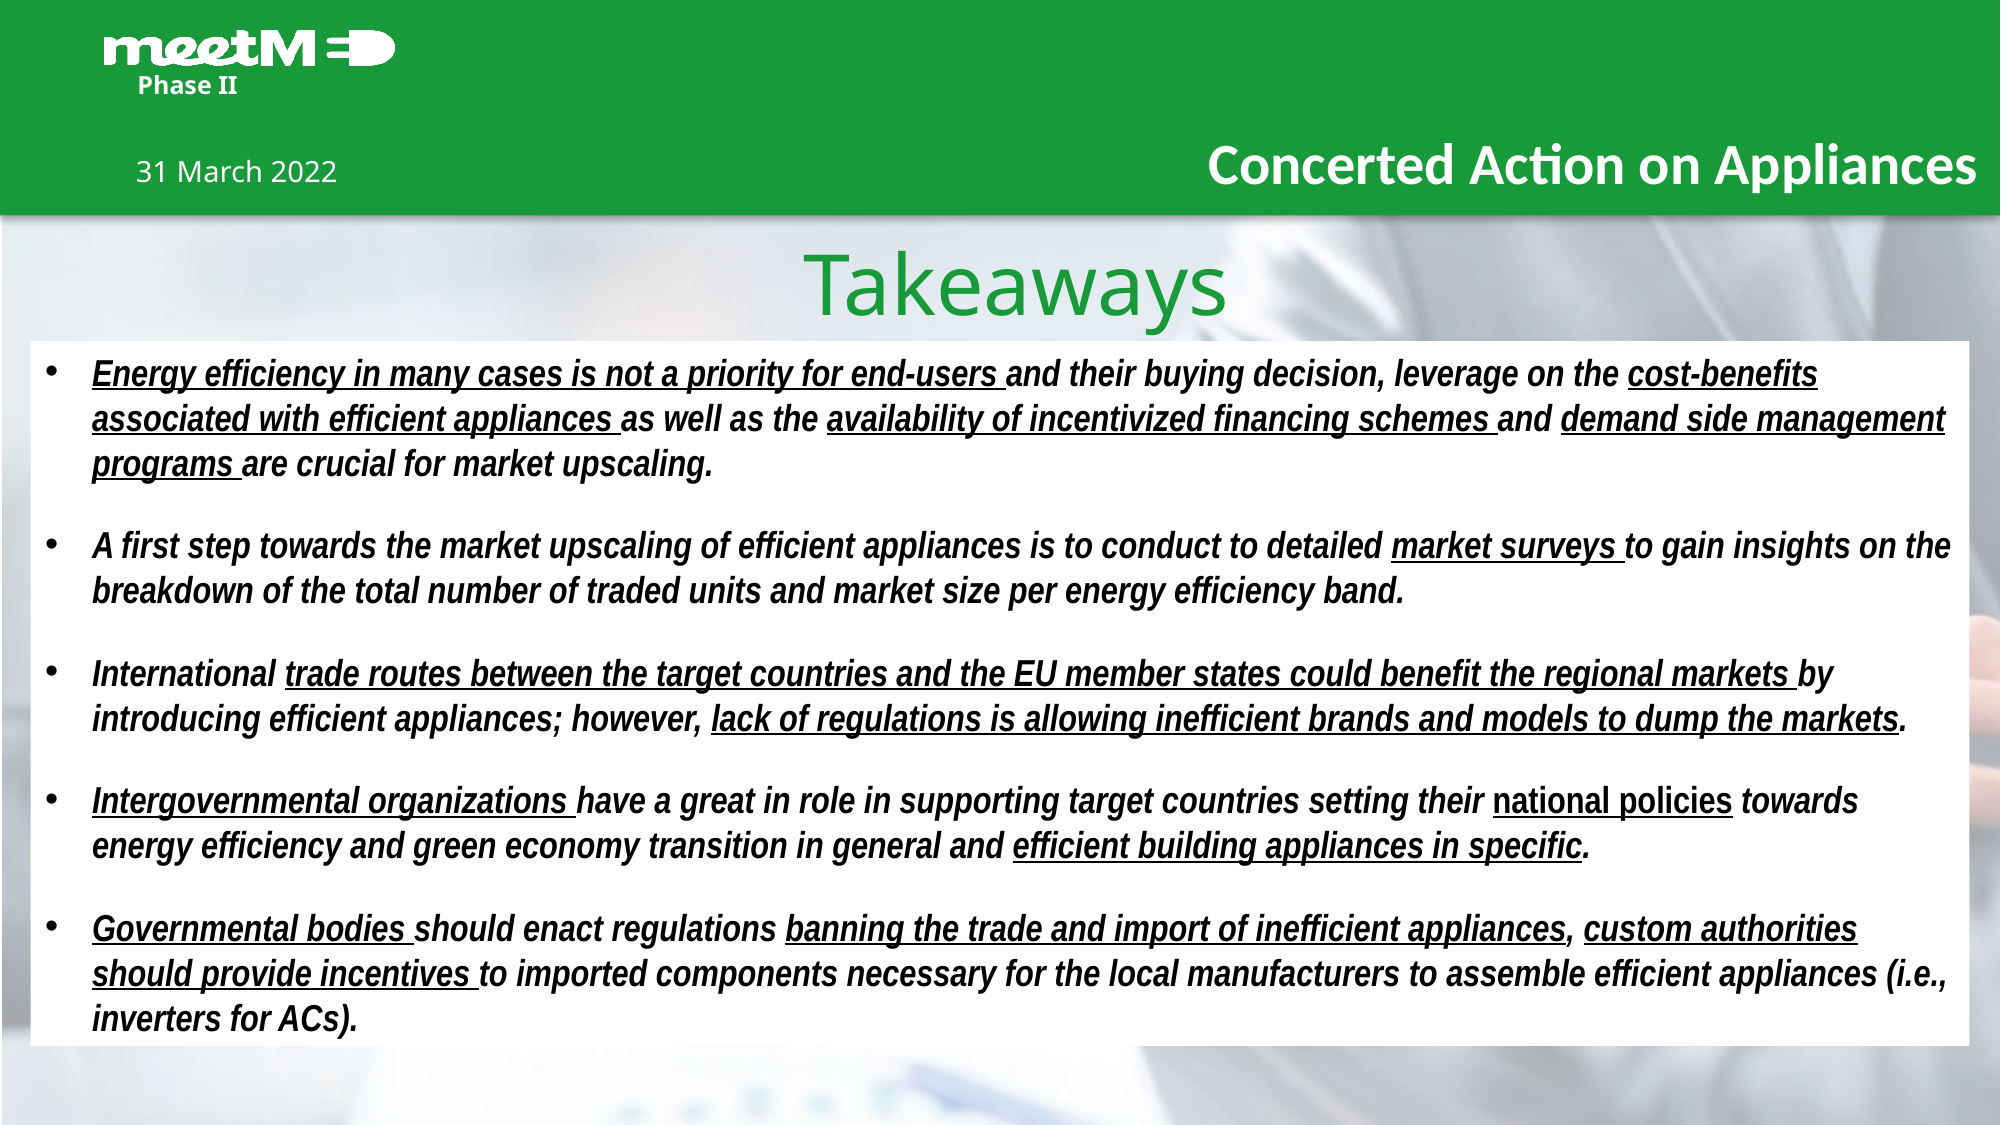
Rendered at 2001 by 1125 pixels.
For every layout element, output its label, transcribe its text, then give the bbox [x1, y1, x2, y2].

text_box [0, 103, 2000, 214]
picture [2, 212, 2000, 1125]
text_box Concerted Action on Appliances [619, 118, 1993, 204]
picture [50, 0, 448, 103]
text_box 31 March 2022 [121, 146, 353, 196]
